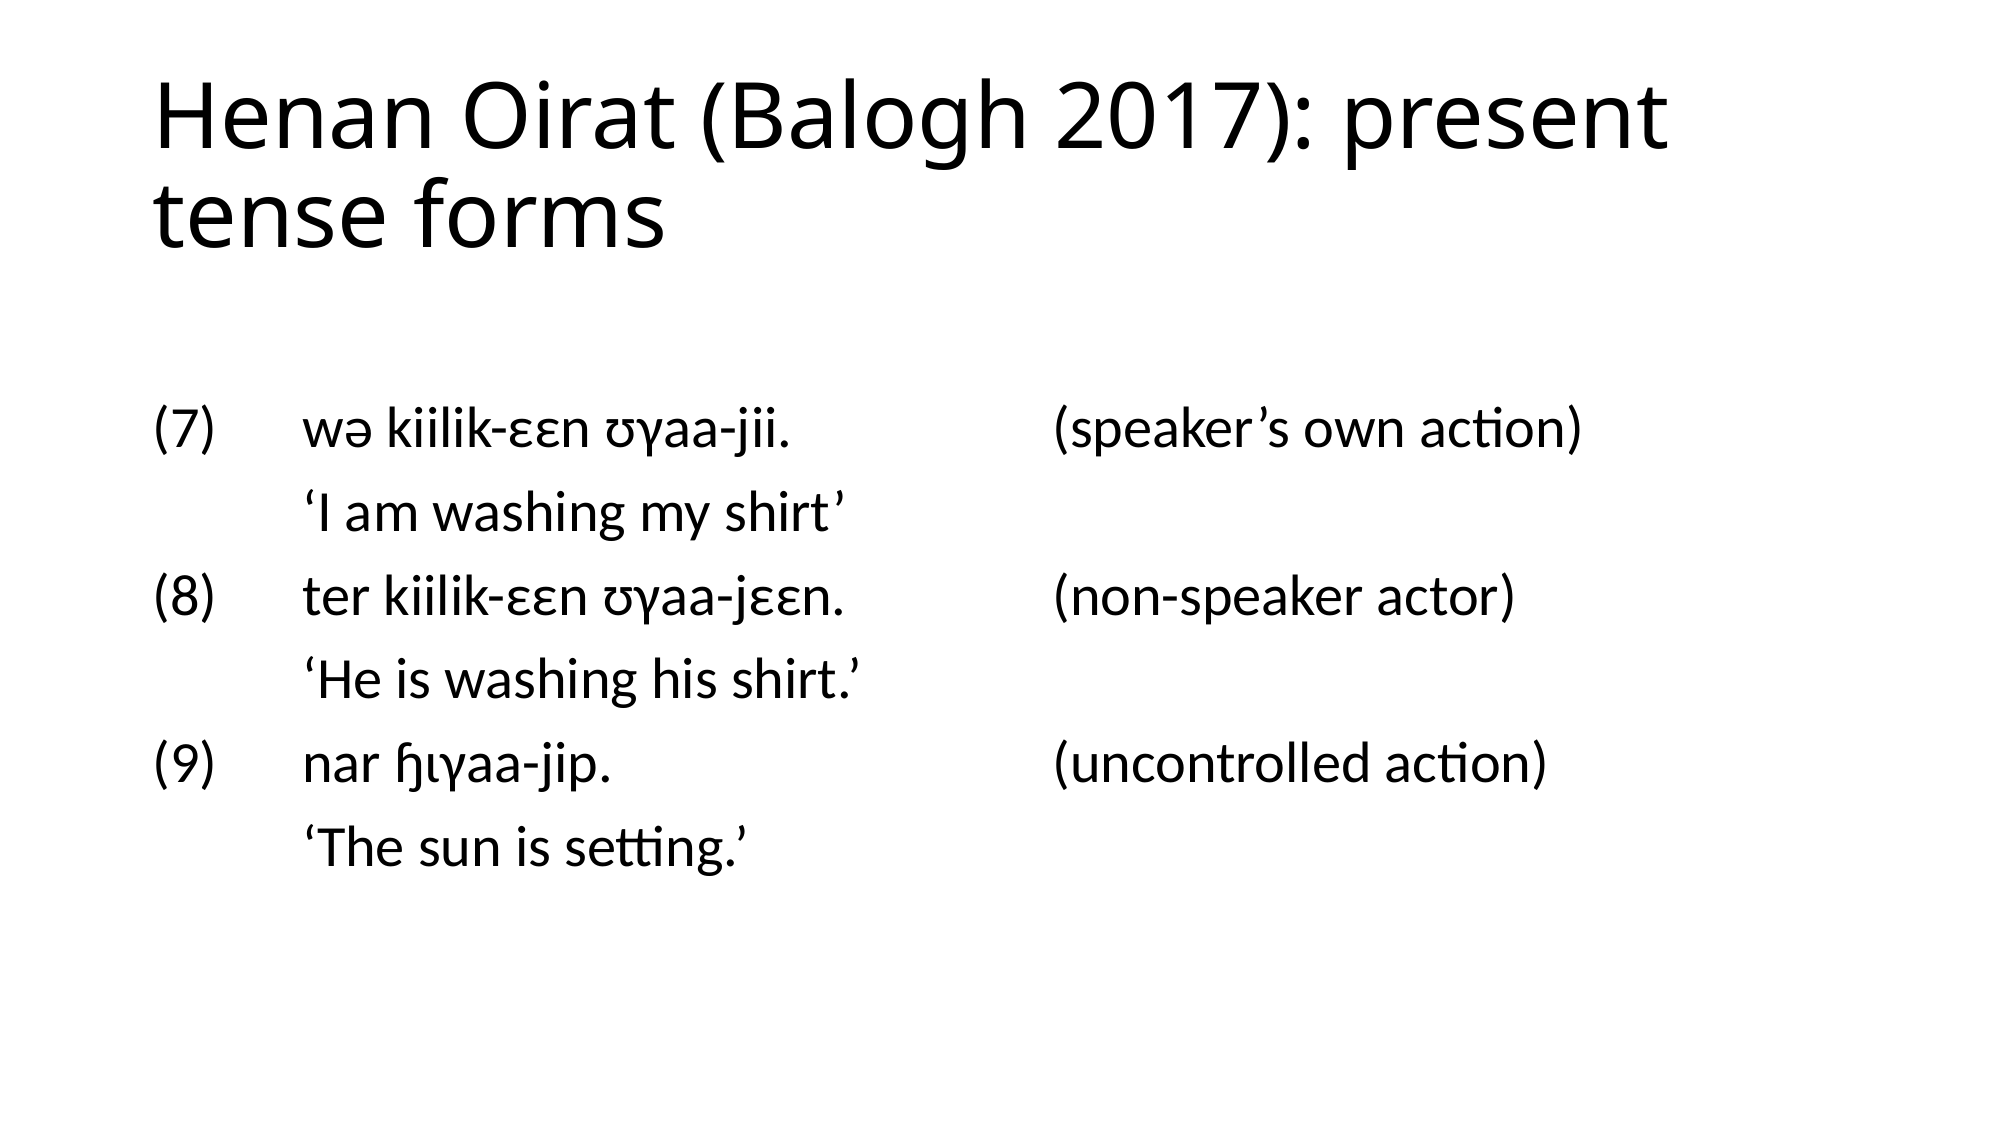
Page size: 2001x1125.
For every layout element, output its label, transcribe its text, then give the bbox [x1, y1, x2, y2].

list (7) wə kiilik-εεn ʊγaa-jii. (speaker’s own action) ‘I am washing my shirt’ (8) ter kiilik-εεn ʊγaa-jεεn. (non-speaker actor) ‘He is washing his shirt.’ (9) nar ɧɩγaa-jip. (uncontrolled action) ‘The sun is setting.’ [137, 299, 1863, 1014]
title Henan Oirat (Balogh 2017): present tense forms [137, 59, 1863, 278]
